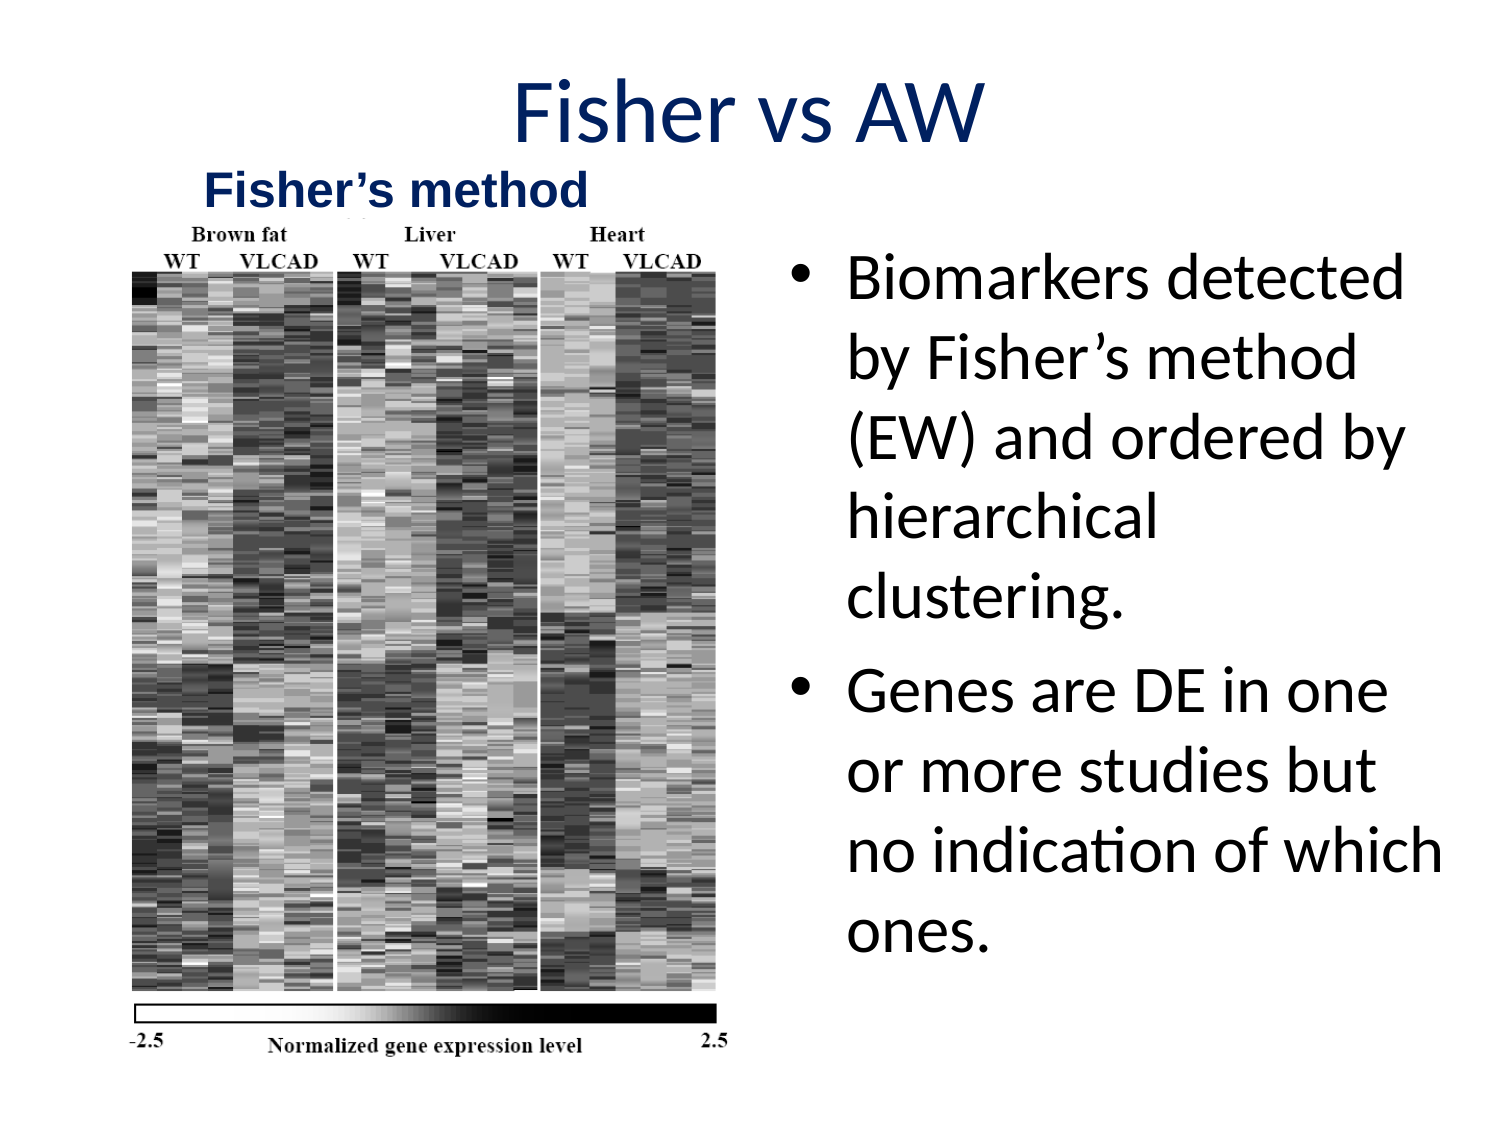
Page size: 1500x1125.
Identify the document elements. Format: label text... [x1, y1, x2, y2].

picture [83, 218, 776, 1063]
title Fisher vs AW [75, 12, 1425, 200]
list Biomarkers detected by Fisher’s method (EW) and ordered by hierarchical clustering. Genes are DE in one or more studies but no indication of which ones. [780, 224, 1463, 968]
text_box Fisher’s method [188, 200, 605, 217]
